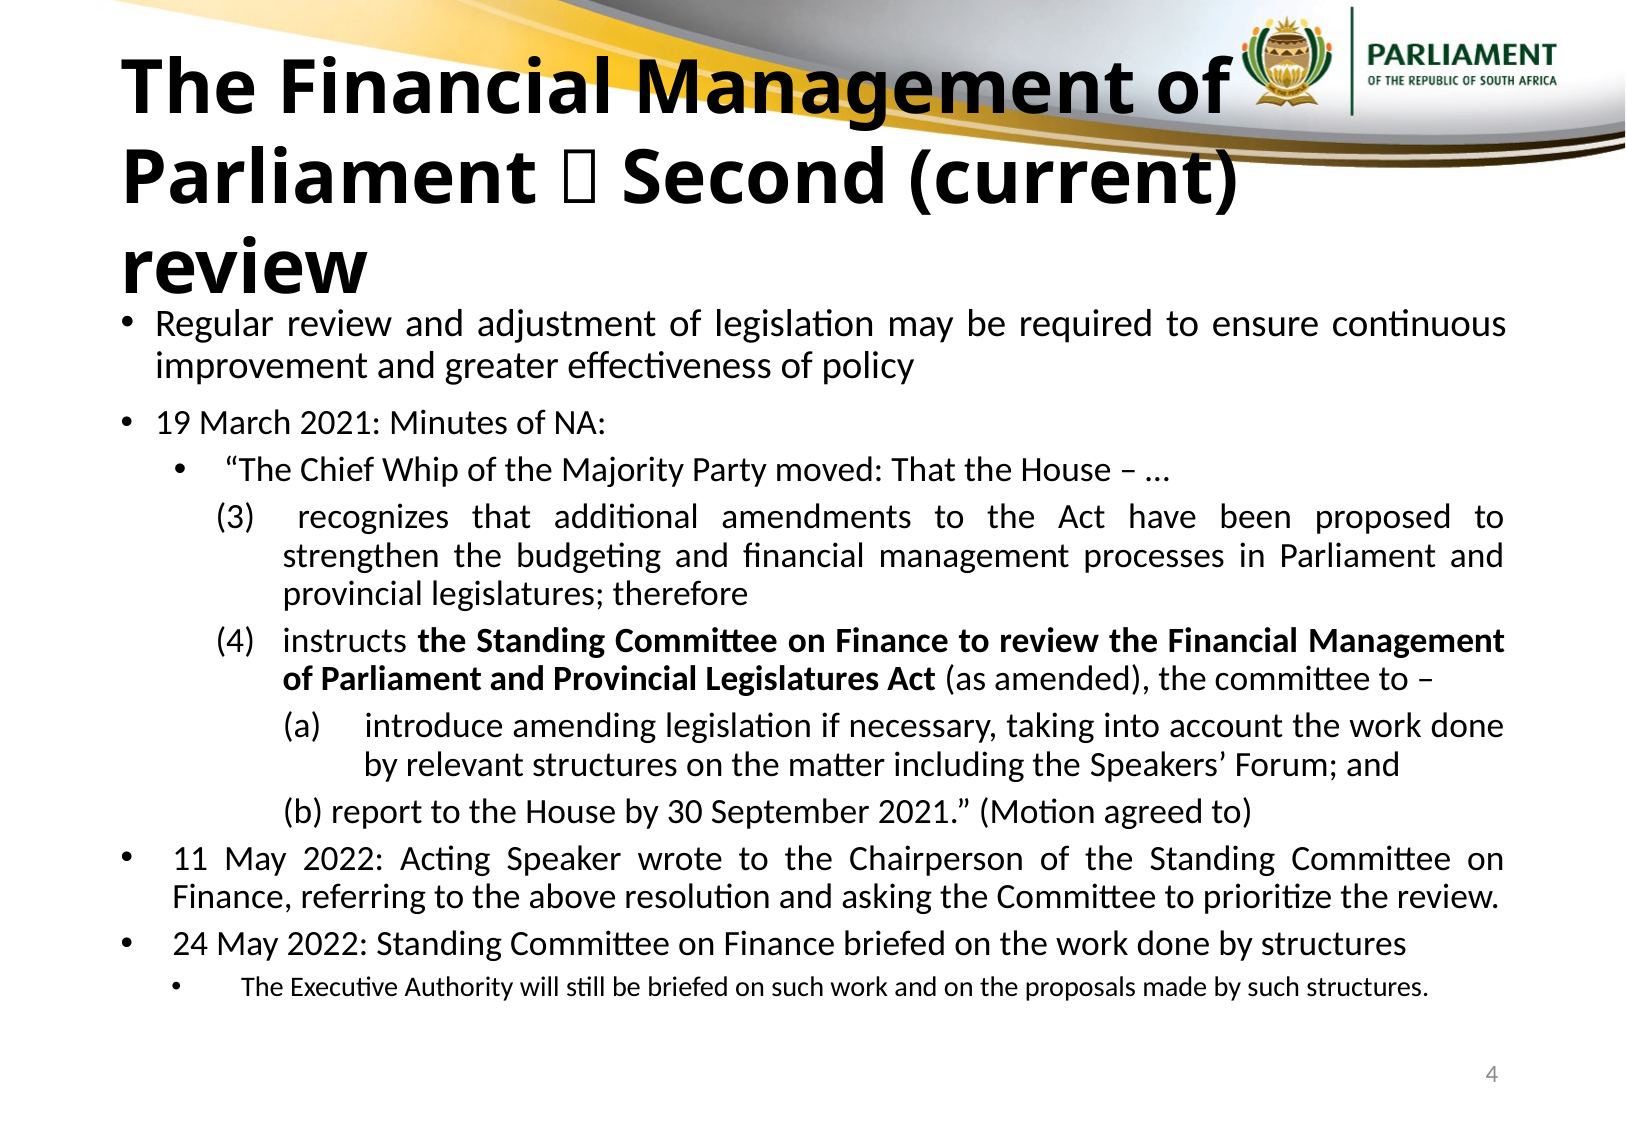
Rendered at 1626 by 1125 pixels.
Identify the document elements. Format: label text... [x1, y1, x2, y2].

slide_number 4 [1147, 1042, 1514, 1103]
list Regular review and adjustment of legislation may be required to ensure continuous improvement and greater effectiveness of policy 19 March 2021: Minutes of NA: “The Chief Whip of the Majority Party moved: That the House – … (3) recognizes that additional amendments to the Act have been proposed to strengthen the budgeting and financial management processes in Parliament and provincial legislatures; therefore (4) instructs the Standing Committee on Finance to review the Financial Management of Parliament and Provincial Legislatures Act (as amended), the committee to – (a) introduce amending legislation if necessary, taking into account the work done by relevant structures on the matter including the Speakers’ Forum; and (b) report to the House by 30 September 2021.” (Motion agreed to) 11 May 2022: Acting Speaker wrote to the Chairperson of the Standing Committee on Finance, referring to the above resolution and asking the Committee to prioritize the review. 24 May 2022: Standing Committee on Finance briefed on the work done by structures The Executive Authority will still be briefed on such work and on the proposals made by such structures. [105, 295, 1522, 1103]
picture [0, 0, 1626, 1125]
title The Financial Management of Parliament  Second (current) review [105, 76, 1417, 271]
